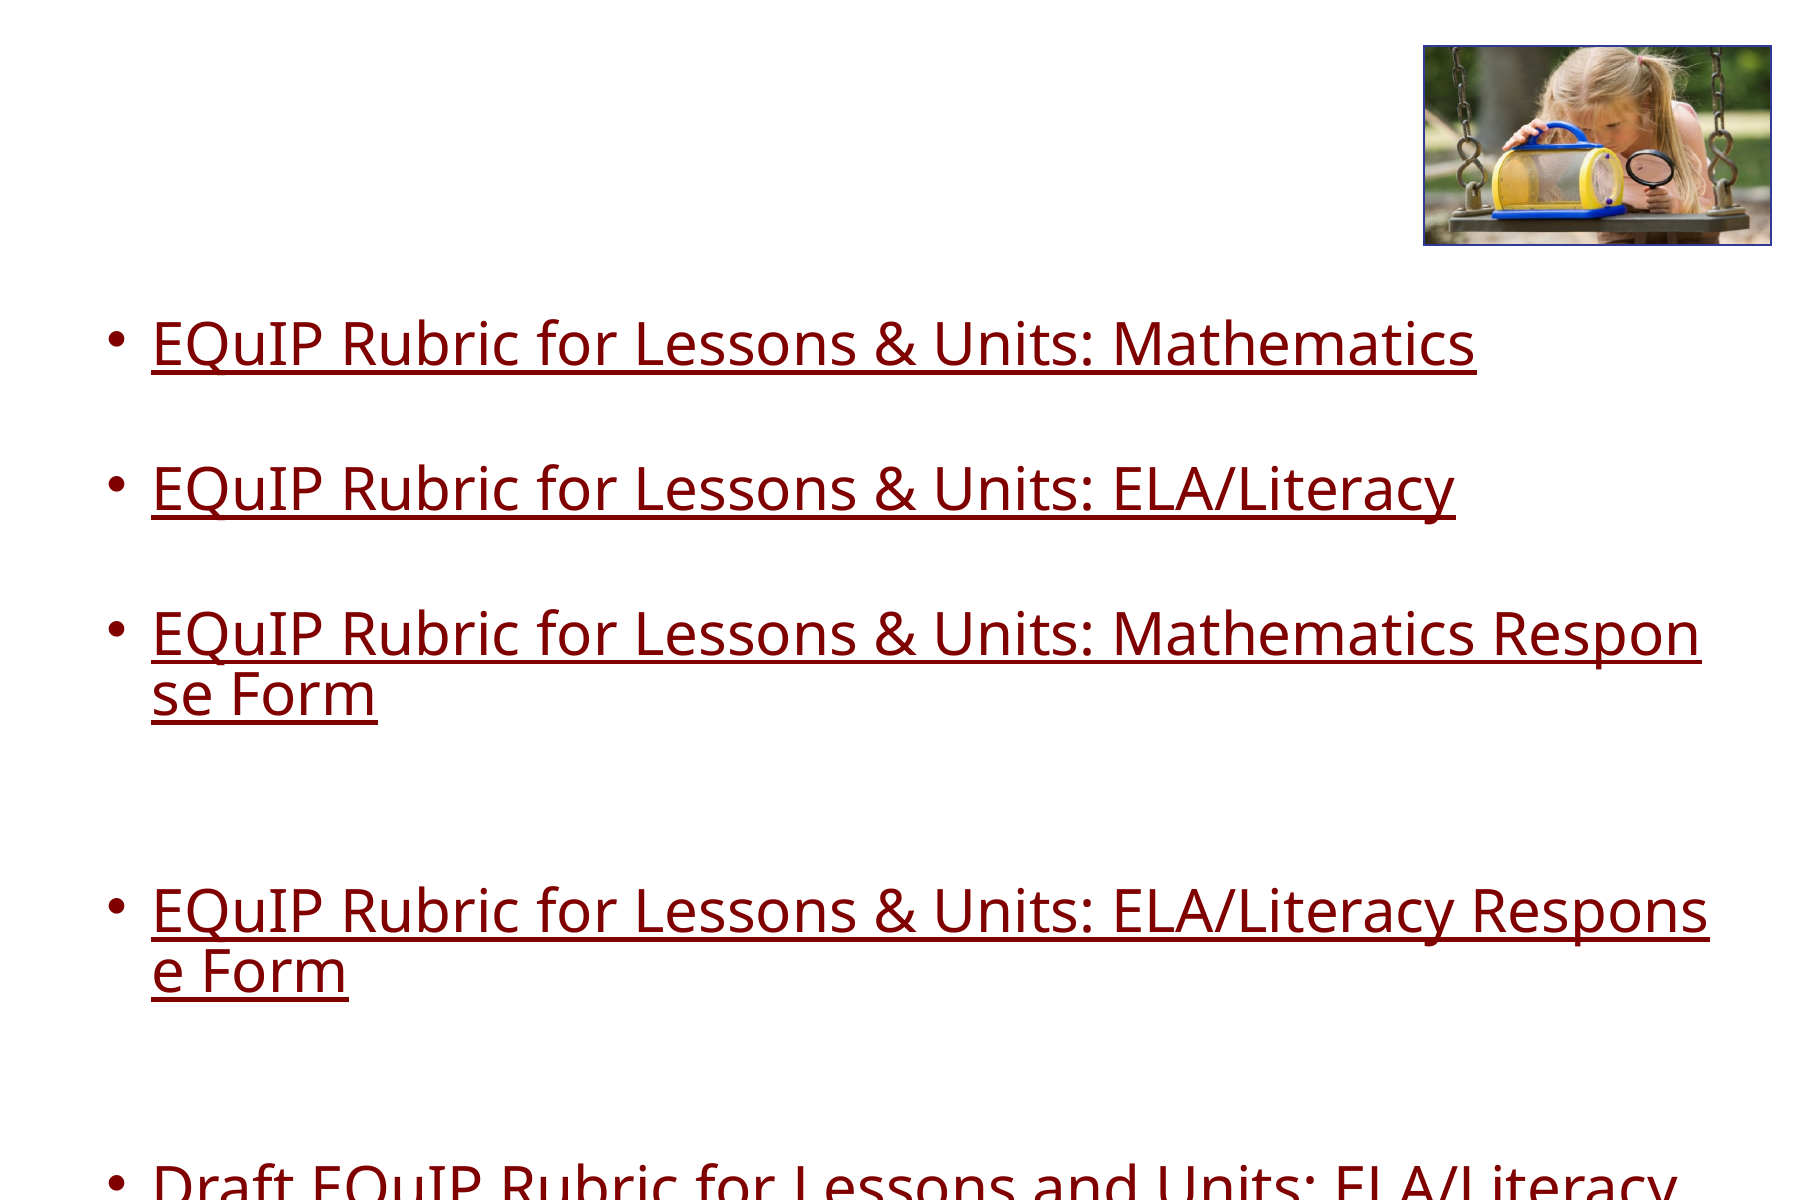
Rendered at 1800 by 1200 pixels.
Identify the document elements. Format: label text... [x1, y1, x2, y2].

picture [1425, 47, 1770, 244]
list EQuIP Rubric for Lessons & Units: Mathematics EQuIP Rubric for Lessons & Units: ELA/Literacy EQuIP Rubric for Lessons & Units: Mathematics Response Form EQuIP Rubric for Lessons & Units: ELA/Literacy Response Form Draft EQuIP Rubric for Lessons and Units: ELA/Literacy Grades K-2 (Posted 4/15/13) [99, 298, 1721, 1200]
